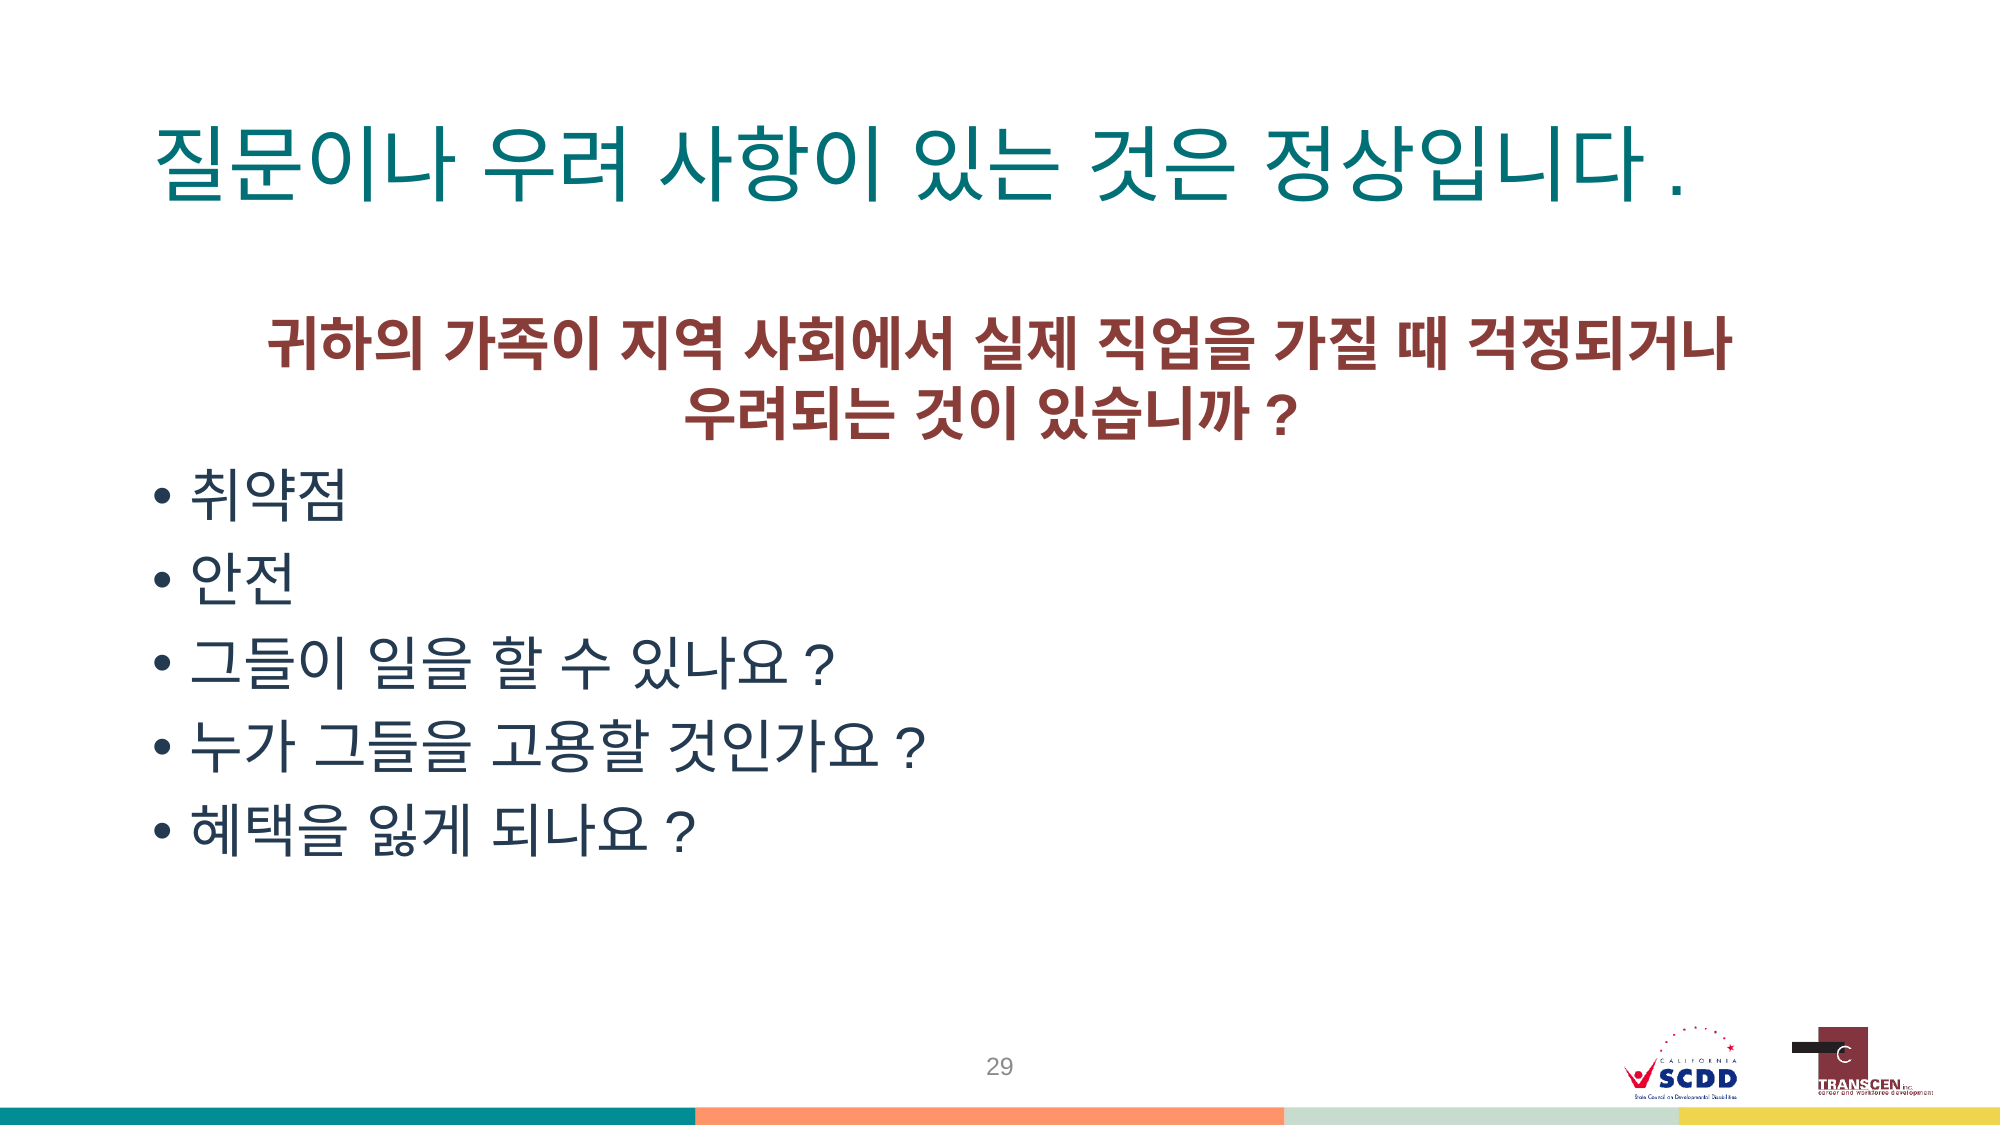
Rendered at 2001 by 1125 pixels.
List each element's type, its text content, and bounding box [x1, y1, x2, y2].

slide_number 29 [774, 1035, 1225, 1096]
title 질문이나 우려 사항이 있는 것은 정상입니다. [137, 59, 1863, 278]
picture [1622, 1024, 1744, 1104]
list 귀하의 가족이 지역 사회에서 실제 직업을 가질 때 걱정되거나 우려되는 것이 있습니까? 취약점 안전 그들이 일을 할 수 있나요? 누가 그들을 고용할 것인가요? 혜택을 잃게 되나요? [137, 299, 1863, 1014]
picture [1792, 1027, 1933, 1096]
